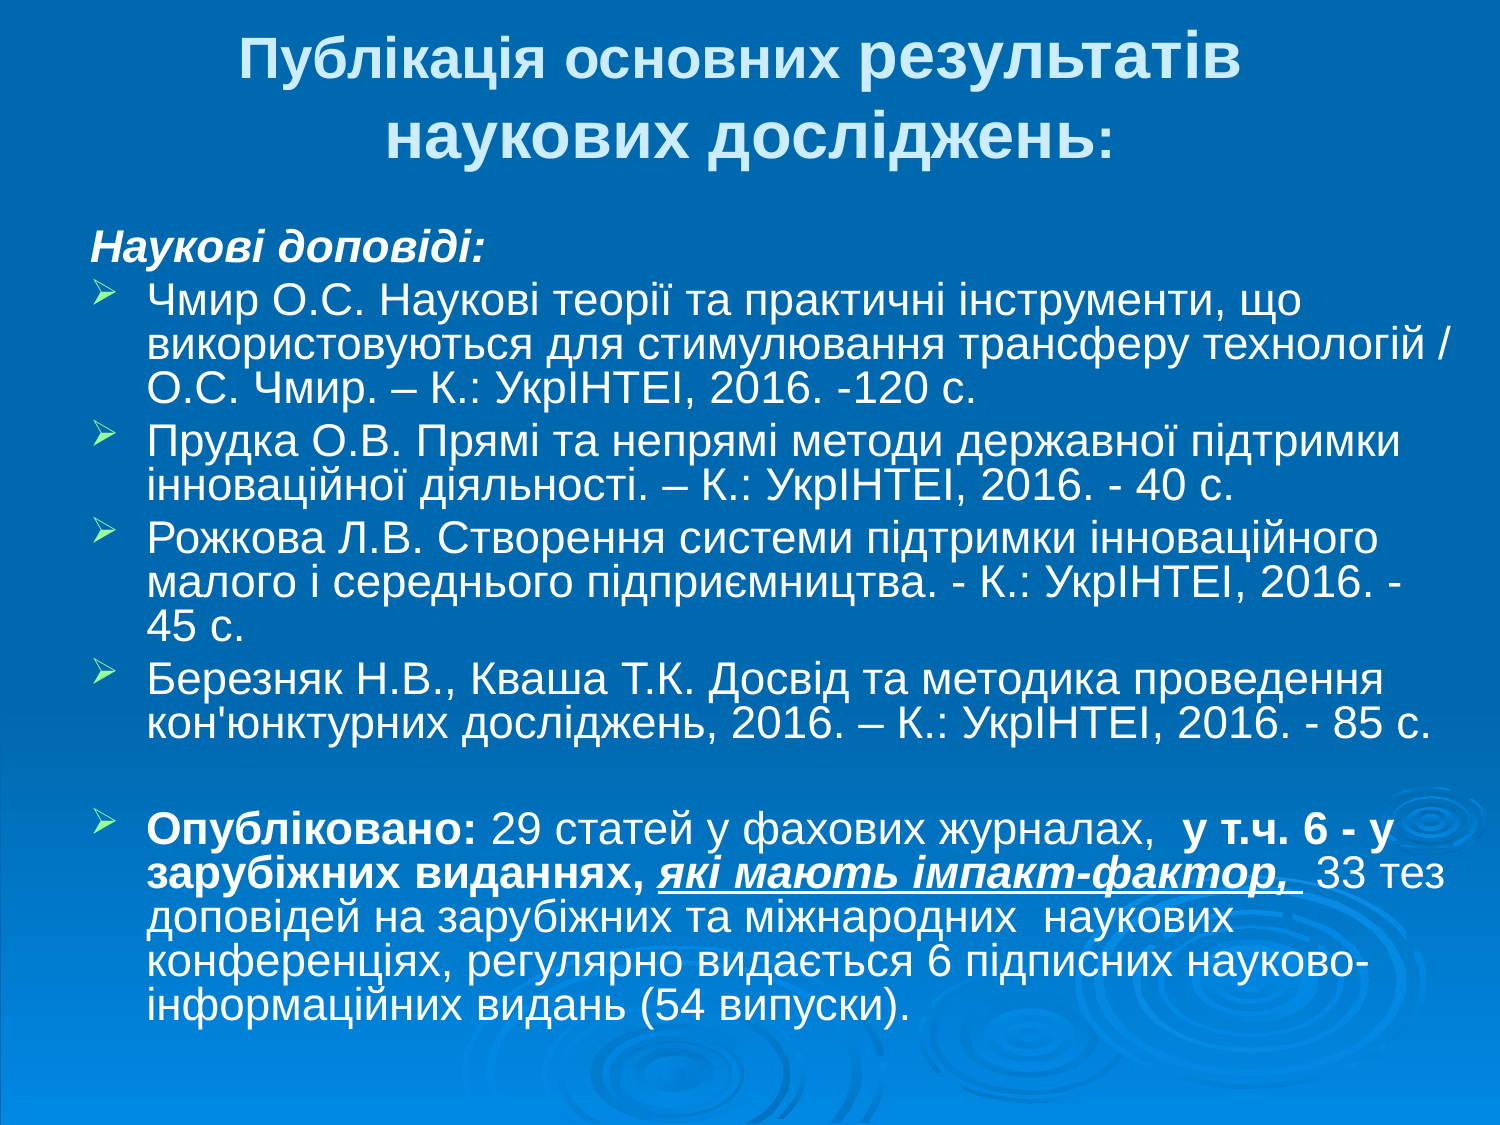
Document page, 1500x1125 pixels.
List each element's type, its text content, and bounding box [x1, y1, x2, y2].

list Наукові доповіді: Чмир О.С. Наукові теорії та практичні інструменти, що використовуються для стимулювання трансферу технологій / О.С. Чмир. – К.: УкрІНТЕІ, 2016. -120 с. Прудка О.В. Прямі та непрямі методи державної підтримки інноваційної діяльності. – К.: УкрІНТЕІ, 2016. - 40 с. Рожкова Л.В. Створення системи підтримки інноваційного малого і середнього підприємництва. - К.: УкрІНТЕІ, 2016. - 45 с. Березняк Н.В., Кваша Т.К. Досвід та методика проведення кон'юнктурних досліджень, 2016. – К.: УкрІНТЕІ, 2016. - 85 с. Опубліковано: 29 статей у фахових журналах, у т.ч. 6 - у зарубіжних виданнях, які мають імпакт-фактор, 33 тез доповідей на зарубіжних та міжнародних наукових конференціях, регулярно видається 6 підписних науково-інформаційних видань (54 випуски). [74, 219, 1483, 1107]
title Публікація основних результатів наукових досліджень: [74, 0, 1426, 185]
